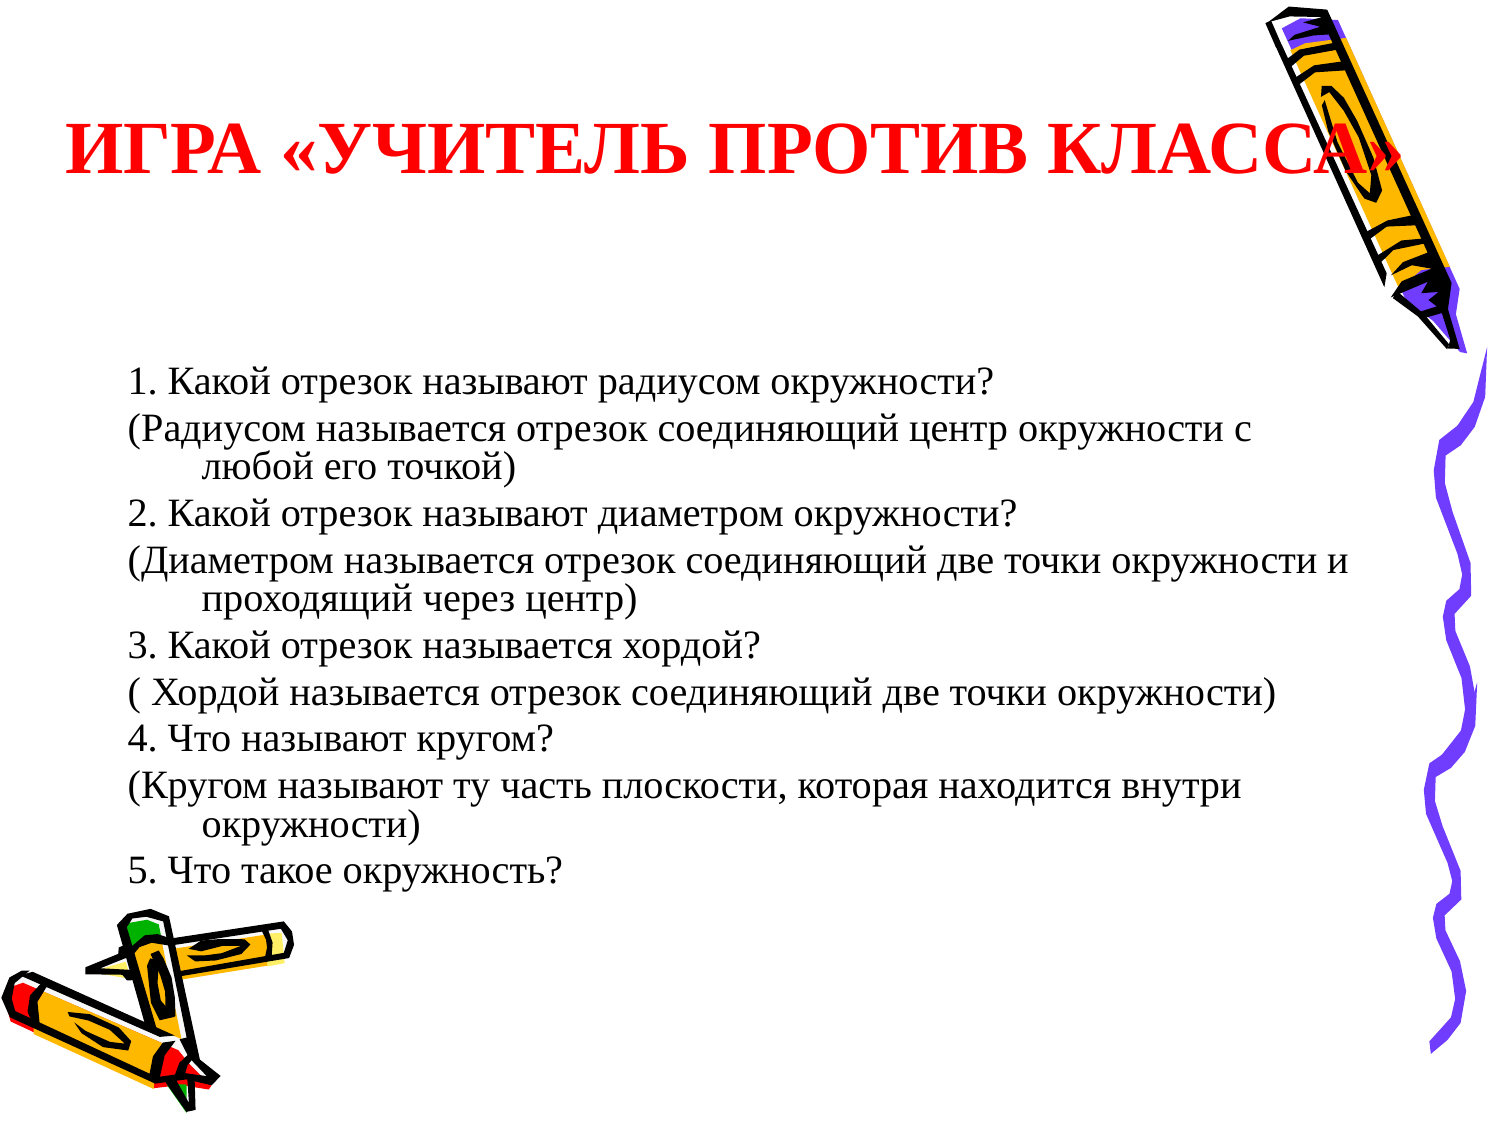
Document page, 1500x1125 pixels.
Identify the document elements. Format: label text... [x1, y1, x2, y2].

list 1. Какой отрезок называют радиусом окружности? (Радиусом называется отрезок соединяющий центр окружности с любой его точкой) 2. Какой отрезок называют диаметром окружности? (Диаметром называется отрезок соединяющий две точки окружности и проходящий через центр) 3. Какой отрезок называется хордой? ( Хордой называется отрезок соединяющий две точки окружности) 4. Что называют кругом? (Кругом называют ту часть плоскости, которая находится внутри окружности) 5. Что такое окружность? [112, 299, 1376, 901]
title Игра «Учитель против класса» [49, 74, 1476, 213]
